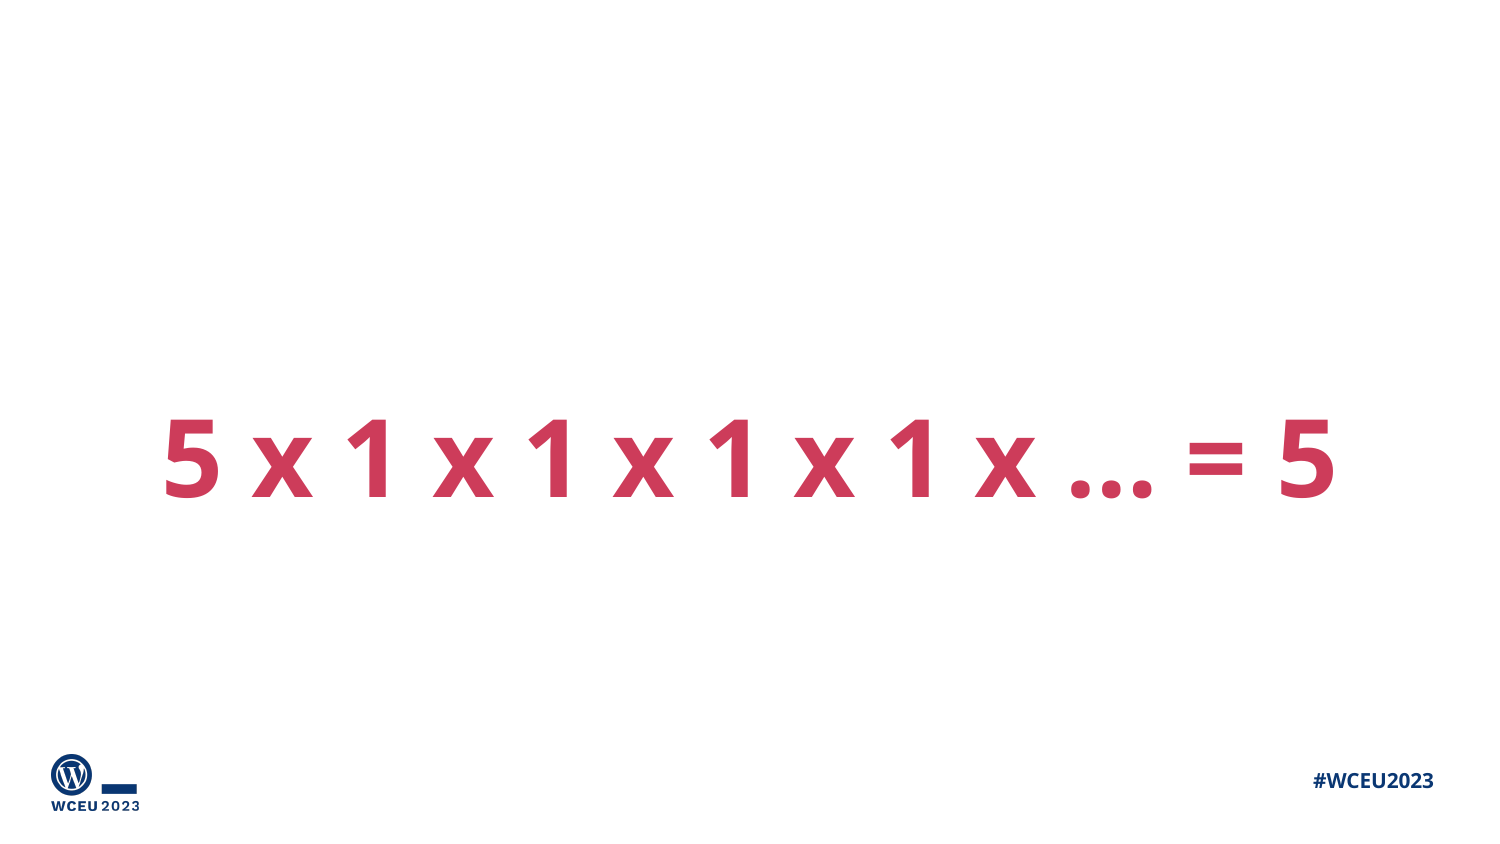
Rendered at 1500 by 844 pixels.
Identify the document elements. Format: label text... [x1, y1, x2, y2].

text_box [50, 754, 1450, 811]
title 5 x 1 x 1 x 1 x 1 x … = 5 [51, 237, 1449, 607]
